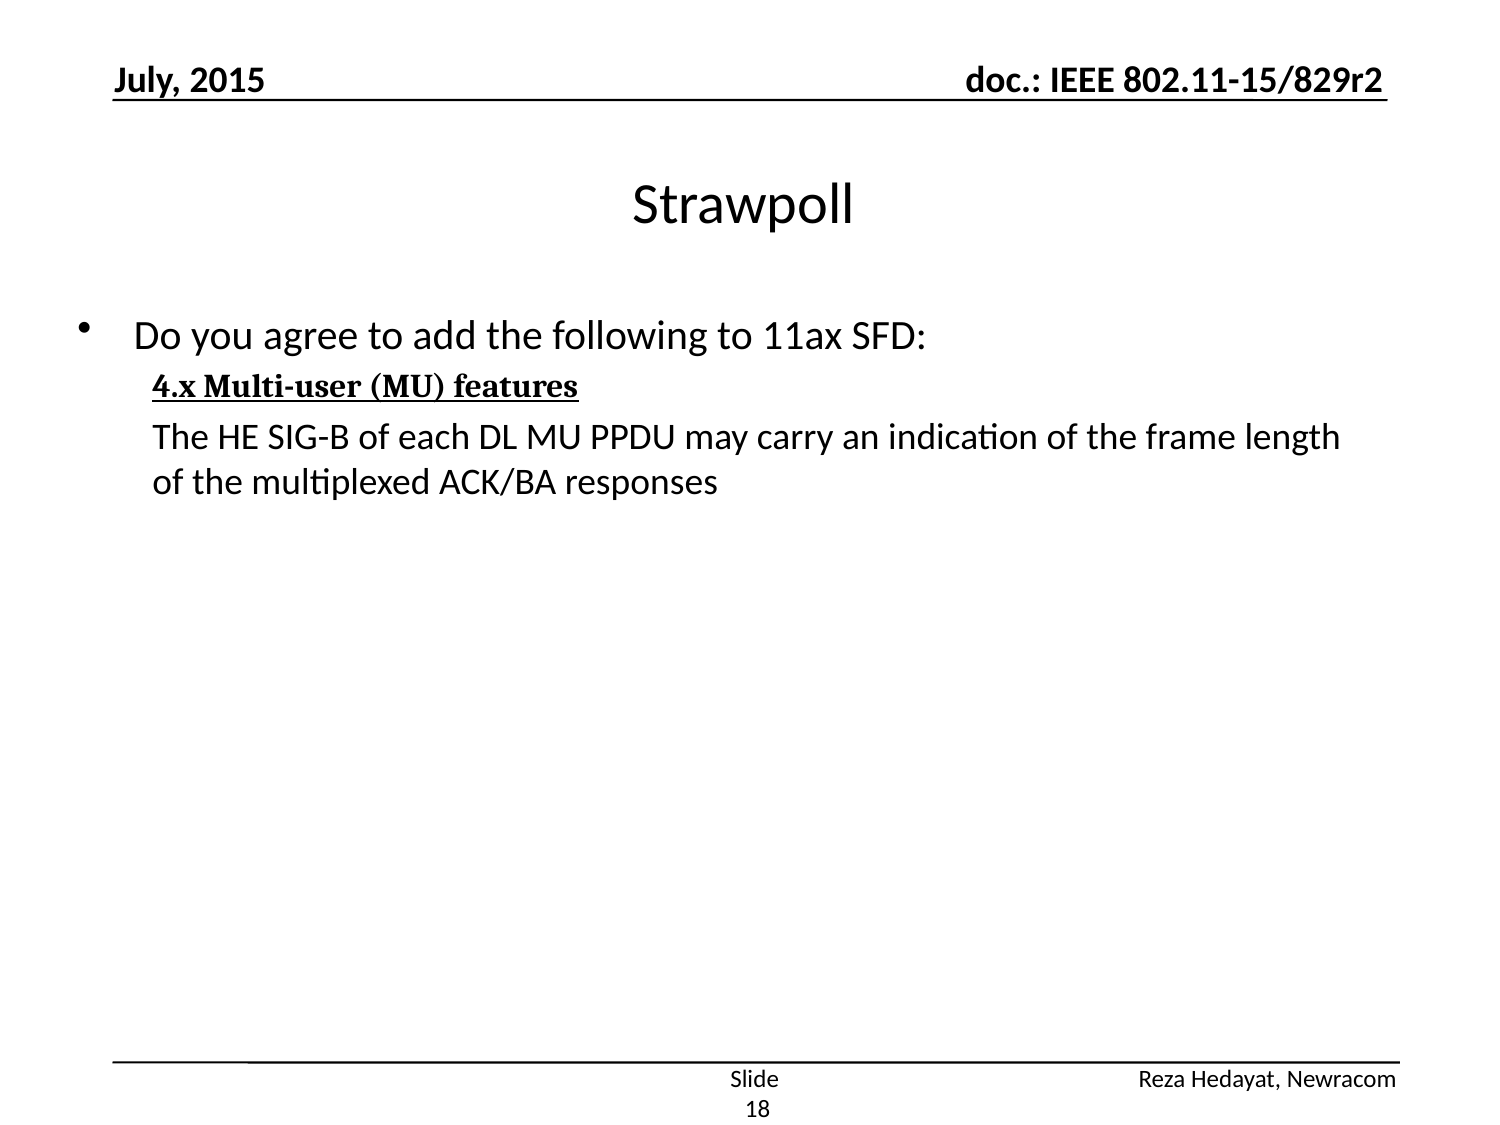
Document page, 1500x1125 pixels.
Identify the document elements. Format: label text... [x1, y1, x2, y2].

title Strawpoll [24, 112, 1463, 288]
slide_number Slide 18 [723, 1061, 792, 1093]
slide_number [114, 0, 277, 101]
list Do you agree to add the following to 11ax SFD: 4.x Multi-user (MU) features The HE SIG-B of each DL MU PPDU may carry an indication of the frame length of the multiplexed ACK/BA responses [62, 299, 1388, 1051]
